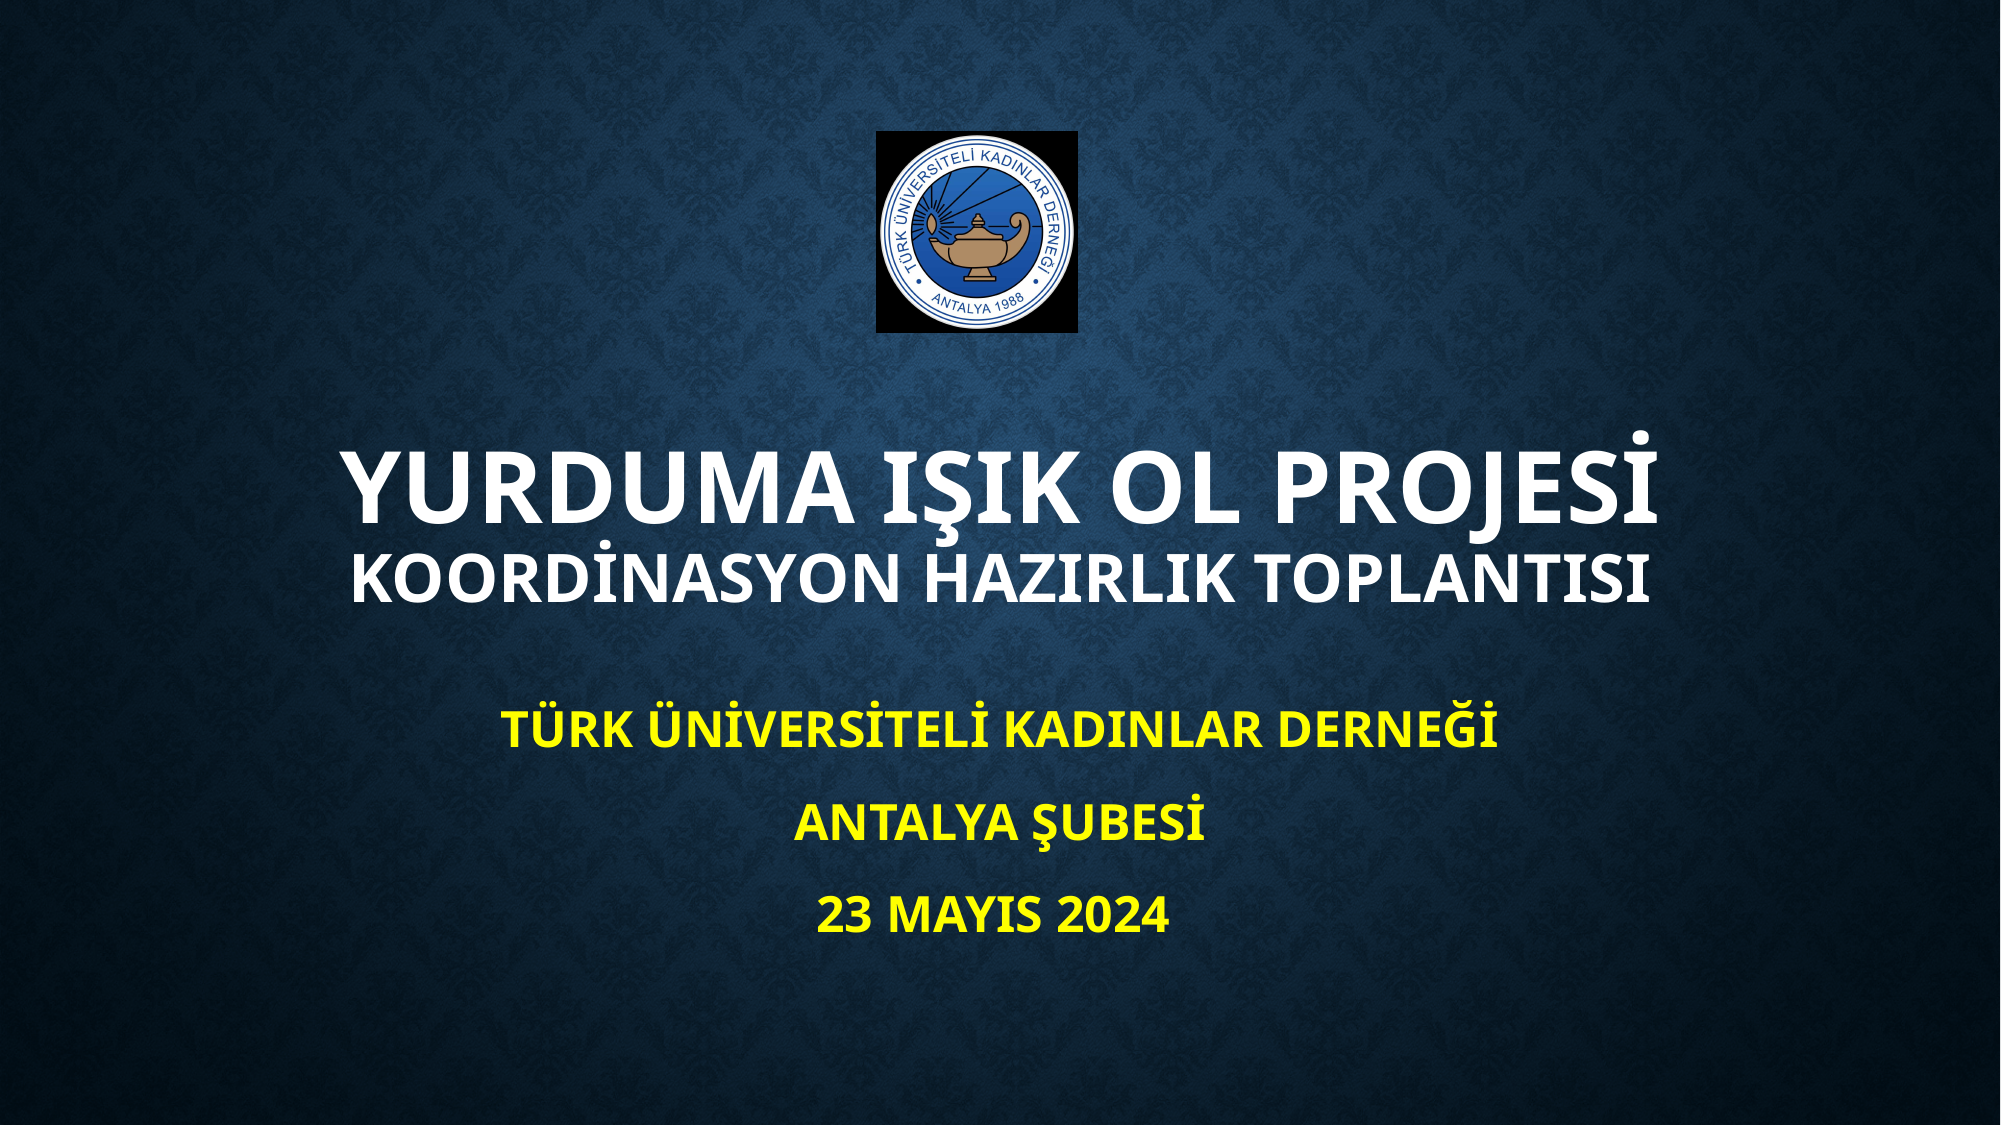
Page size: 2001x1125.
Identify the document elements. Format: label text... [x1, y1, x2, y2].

subtitle TÜRK ÜNİVERSİTELİ KADINLAR DERNEĞİ ANTALYA ŞUBESİ 23 MAYIS 2024 [249, 677, 1750, 983]
picture [875, 130, 1079, 334]
title YURDUMA IŞIK OL PROJESİ KOORDİNASYON HAZIRLIK TOPLANTISI [261, 385, 1739, 625]
